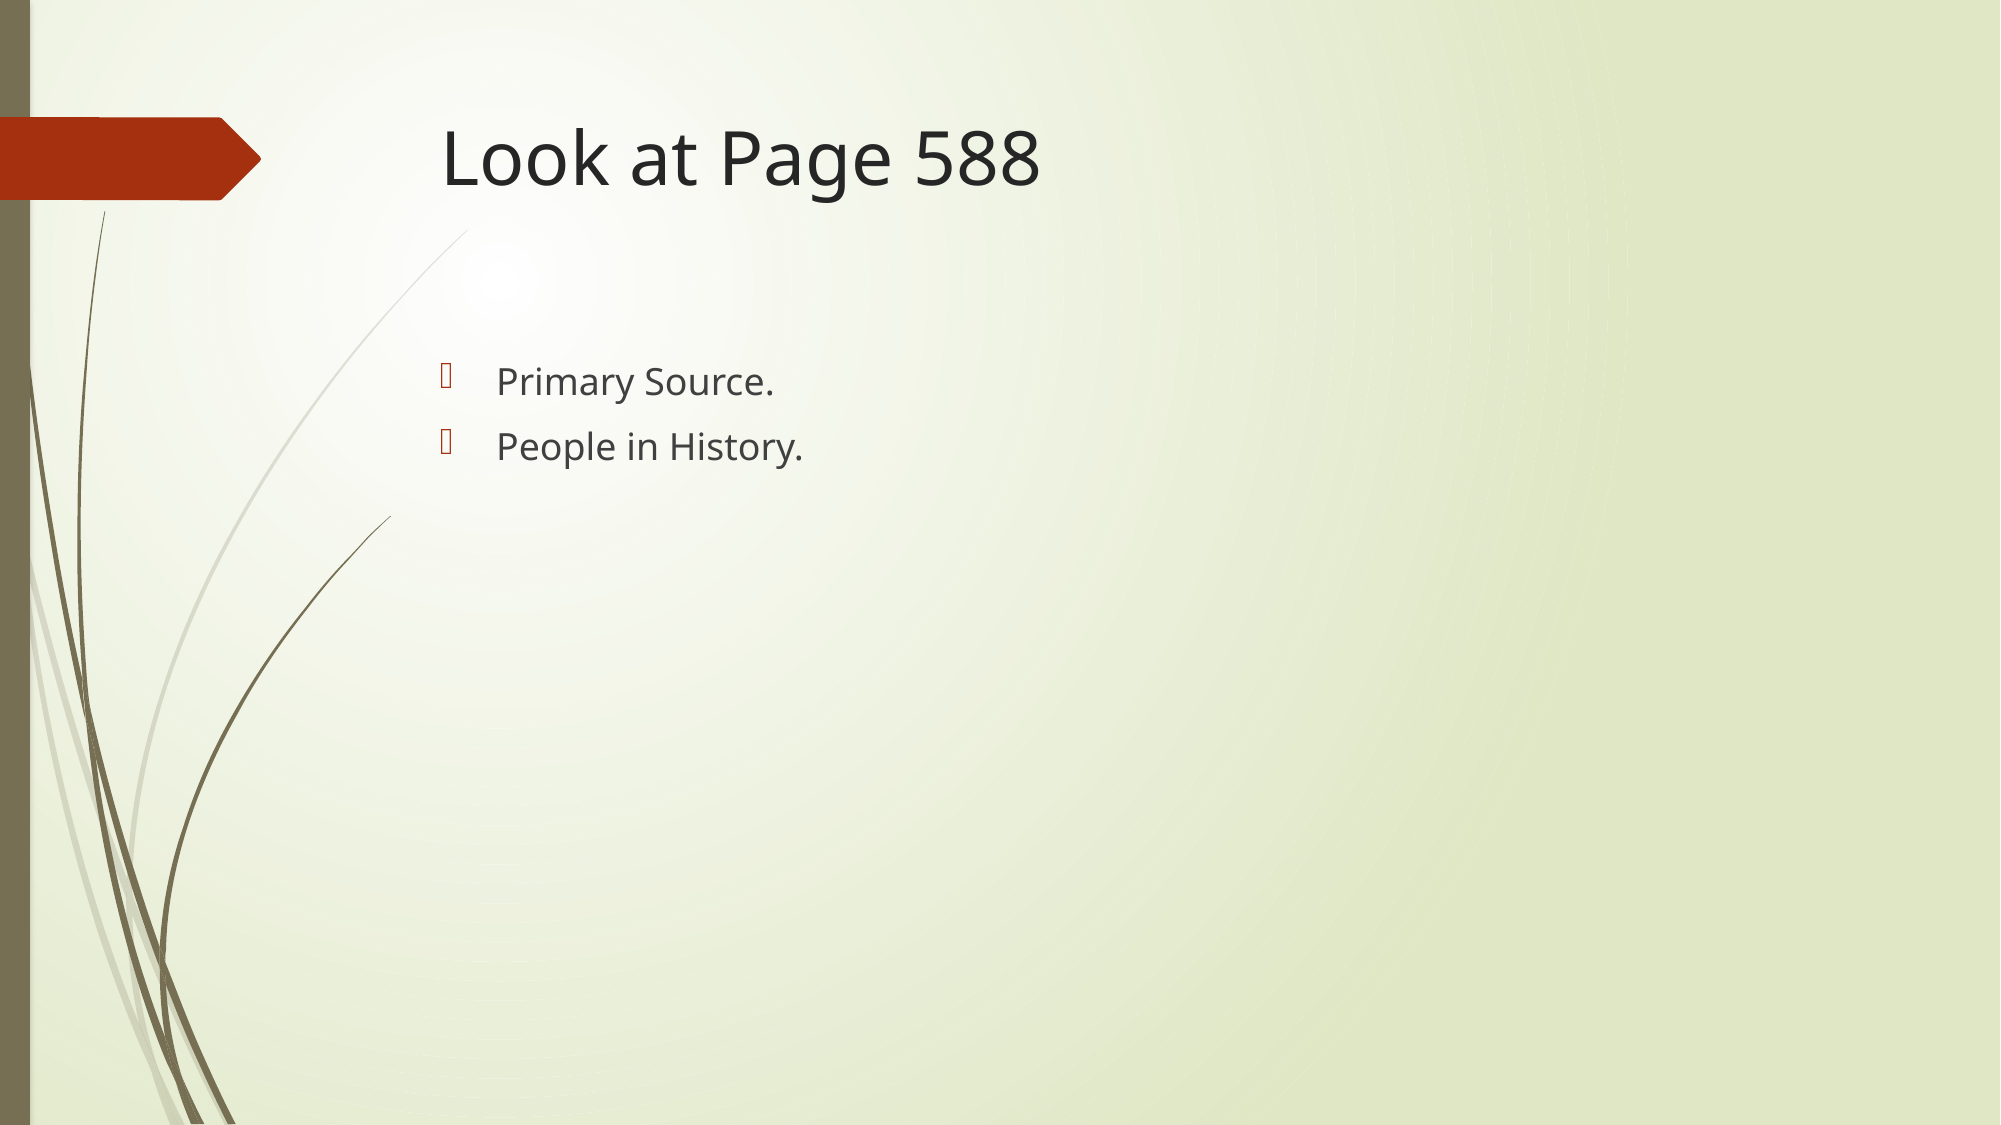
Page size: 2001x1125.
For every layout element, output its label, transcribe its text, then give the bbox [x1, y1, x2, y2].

list Primary Source. People in History. [424, 350, 1888, 970]
title Look at Page 588 [425, 102, 1888, 313]
